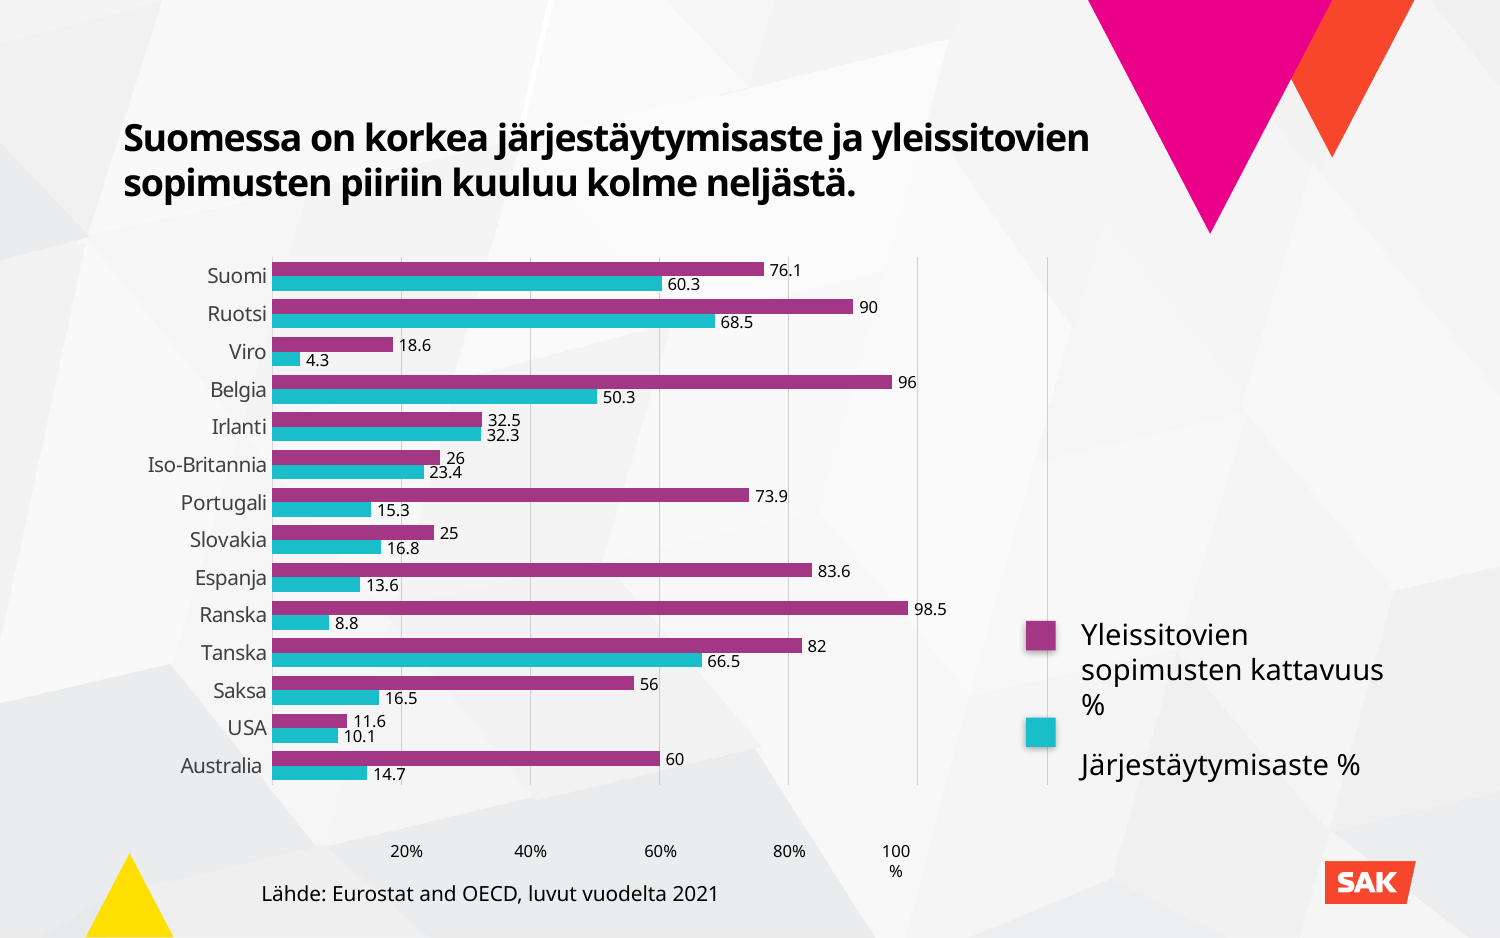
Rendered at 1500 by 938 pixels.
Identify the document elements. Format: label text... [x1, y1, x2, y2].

picture [1325, 861, 1416, 904]
text_box 40% [478, 833, 584, 869]
chart [117, 233, 1048, 809]
text_box 100% [864, 833, 928, 889]
text_box Lähde: Eurostat and OECD, luvut vuodelta 2021 [246, 873, 878, 914]
text_box [1052, 620, 1056, 651]
text_box Yleissitovien sopimusten kattavuus % Järjestäytymisaste % [1066, 608, 1407, 789]
text_box 20% [354, 833, 460, 869]
list Suomessa on korkea järjestäytymisaste ja yleissitovien sopimusten piiriin kuuluu kolme neljästä. [108, 106, 1178, 275]
text_box 60% [608, 833, 714, 869]
text_box [1052, 717, 1056, 748]
text_box 80% [737, 833, 843, 869]
